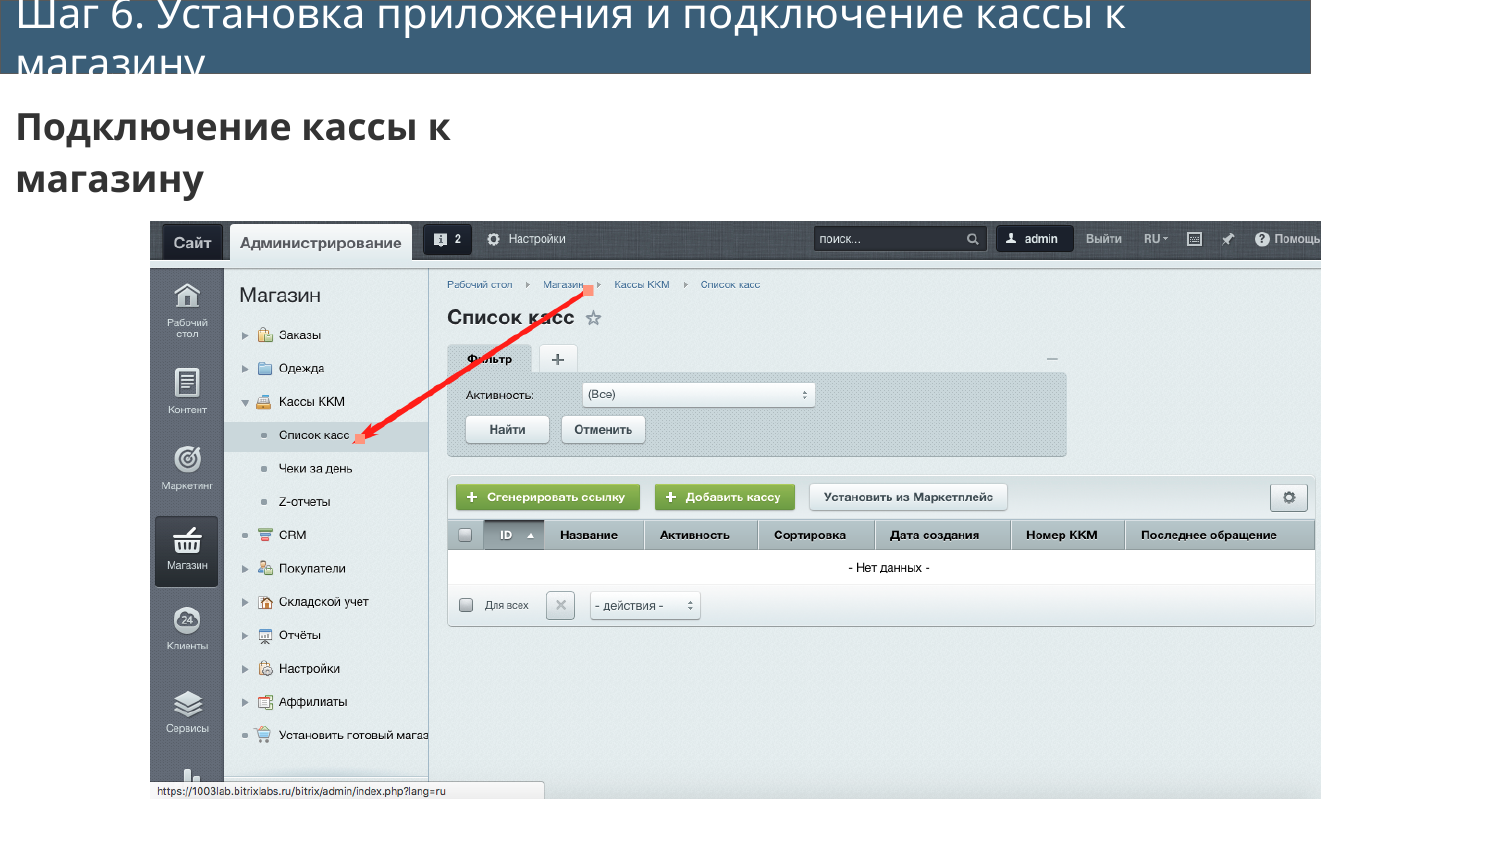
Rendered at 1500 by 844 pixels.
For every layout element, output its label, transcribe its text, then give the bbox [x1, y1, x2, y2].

picture [150, 221, 1322, 799]
text_box [0, 68, 1311, 74]
text_box Подключение кассы к магазину [0, 81, 622, 179]
text_box Шаг 6. Установка приложения и подключение кассы к магазину [0, 0, 1338, 68]
